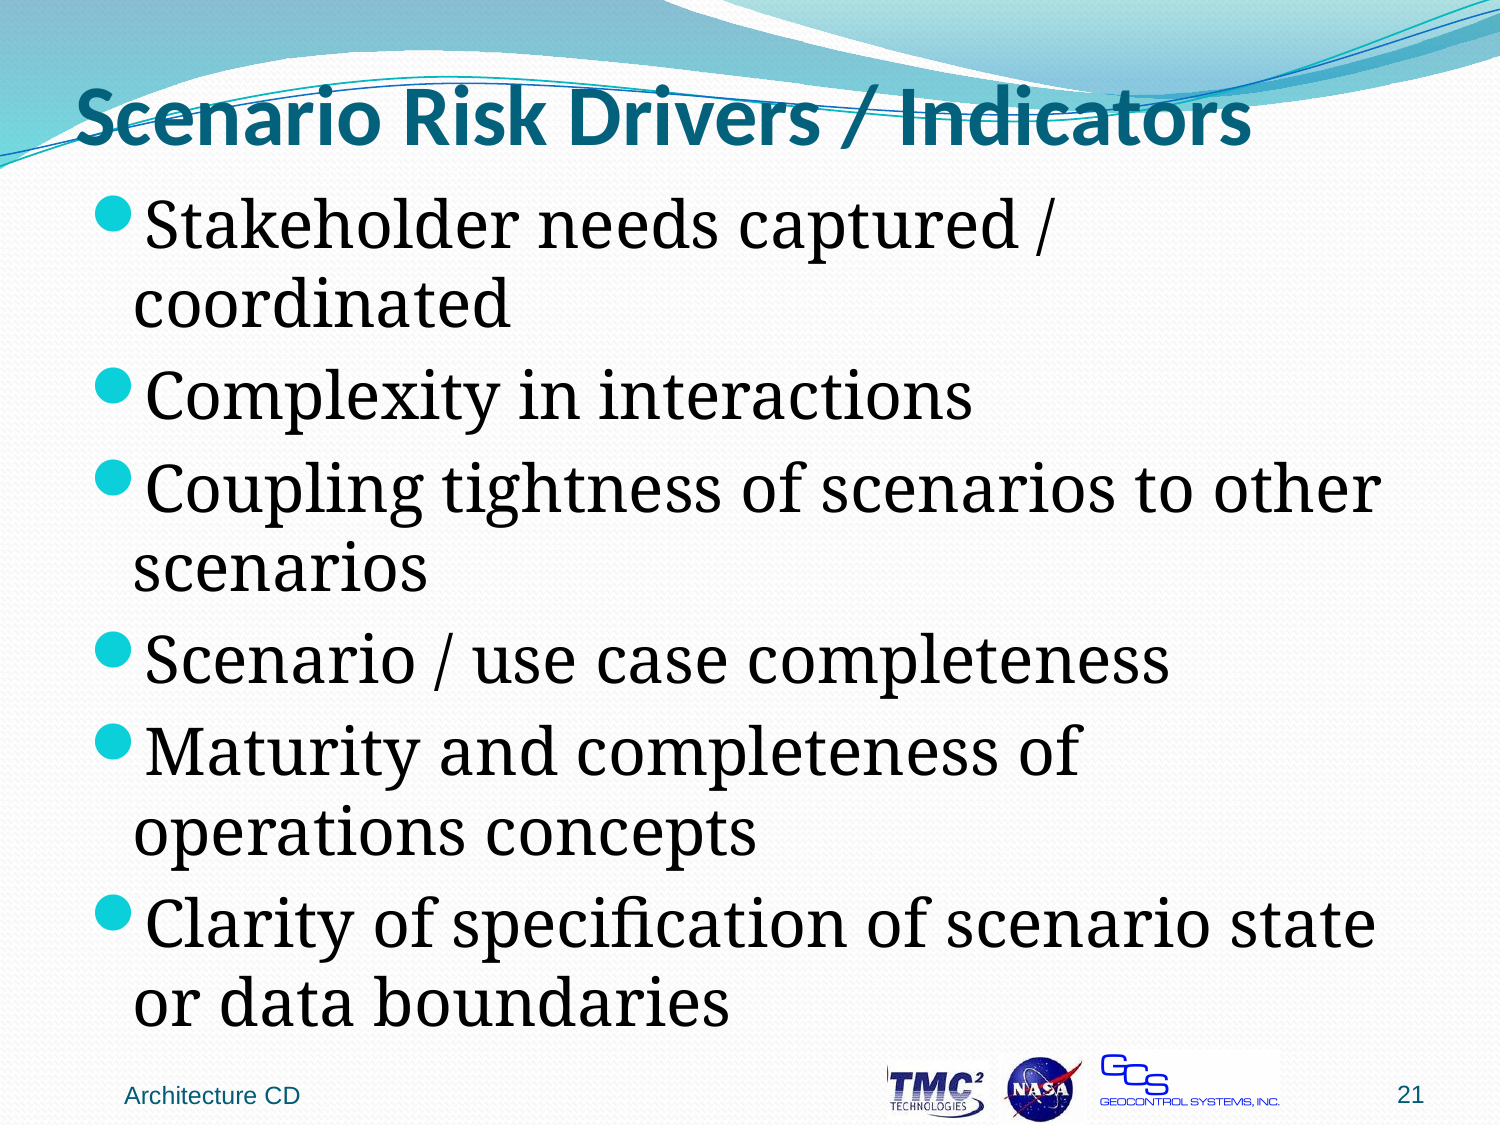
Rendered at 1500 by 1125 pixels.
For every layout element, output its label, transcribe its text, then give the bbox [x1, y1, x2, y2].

footer Architecture CD [75, 1050, 350, 1110]
picture [1100, 1050, 1280, 1108]
title Scenario Risk Drivers / Indicators [75, 50, 1425, 163]
picture [887, 1061, 988, 1121]
slide_number 21 [1299, 1049, 1425, 1109]
list Stakeholder needs captured / coordinated Complexity in interactions Coupling tightness of scenarios to other scenarios Scenario / use case completeness Maturity and completeness of operations concepts Clarity of specification of scenario state or data boundaries [75, 174, 1425, 1050]
picture [999, 1055, 1087, 1125]
